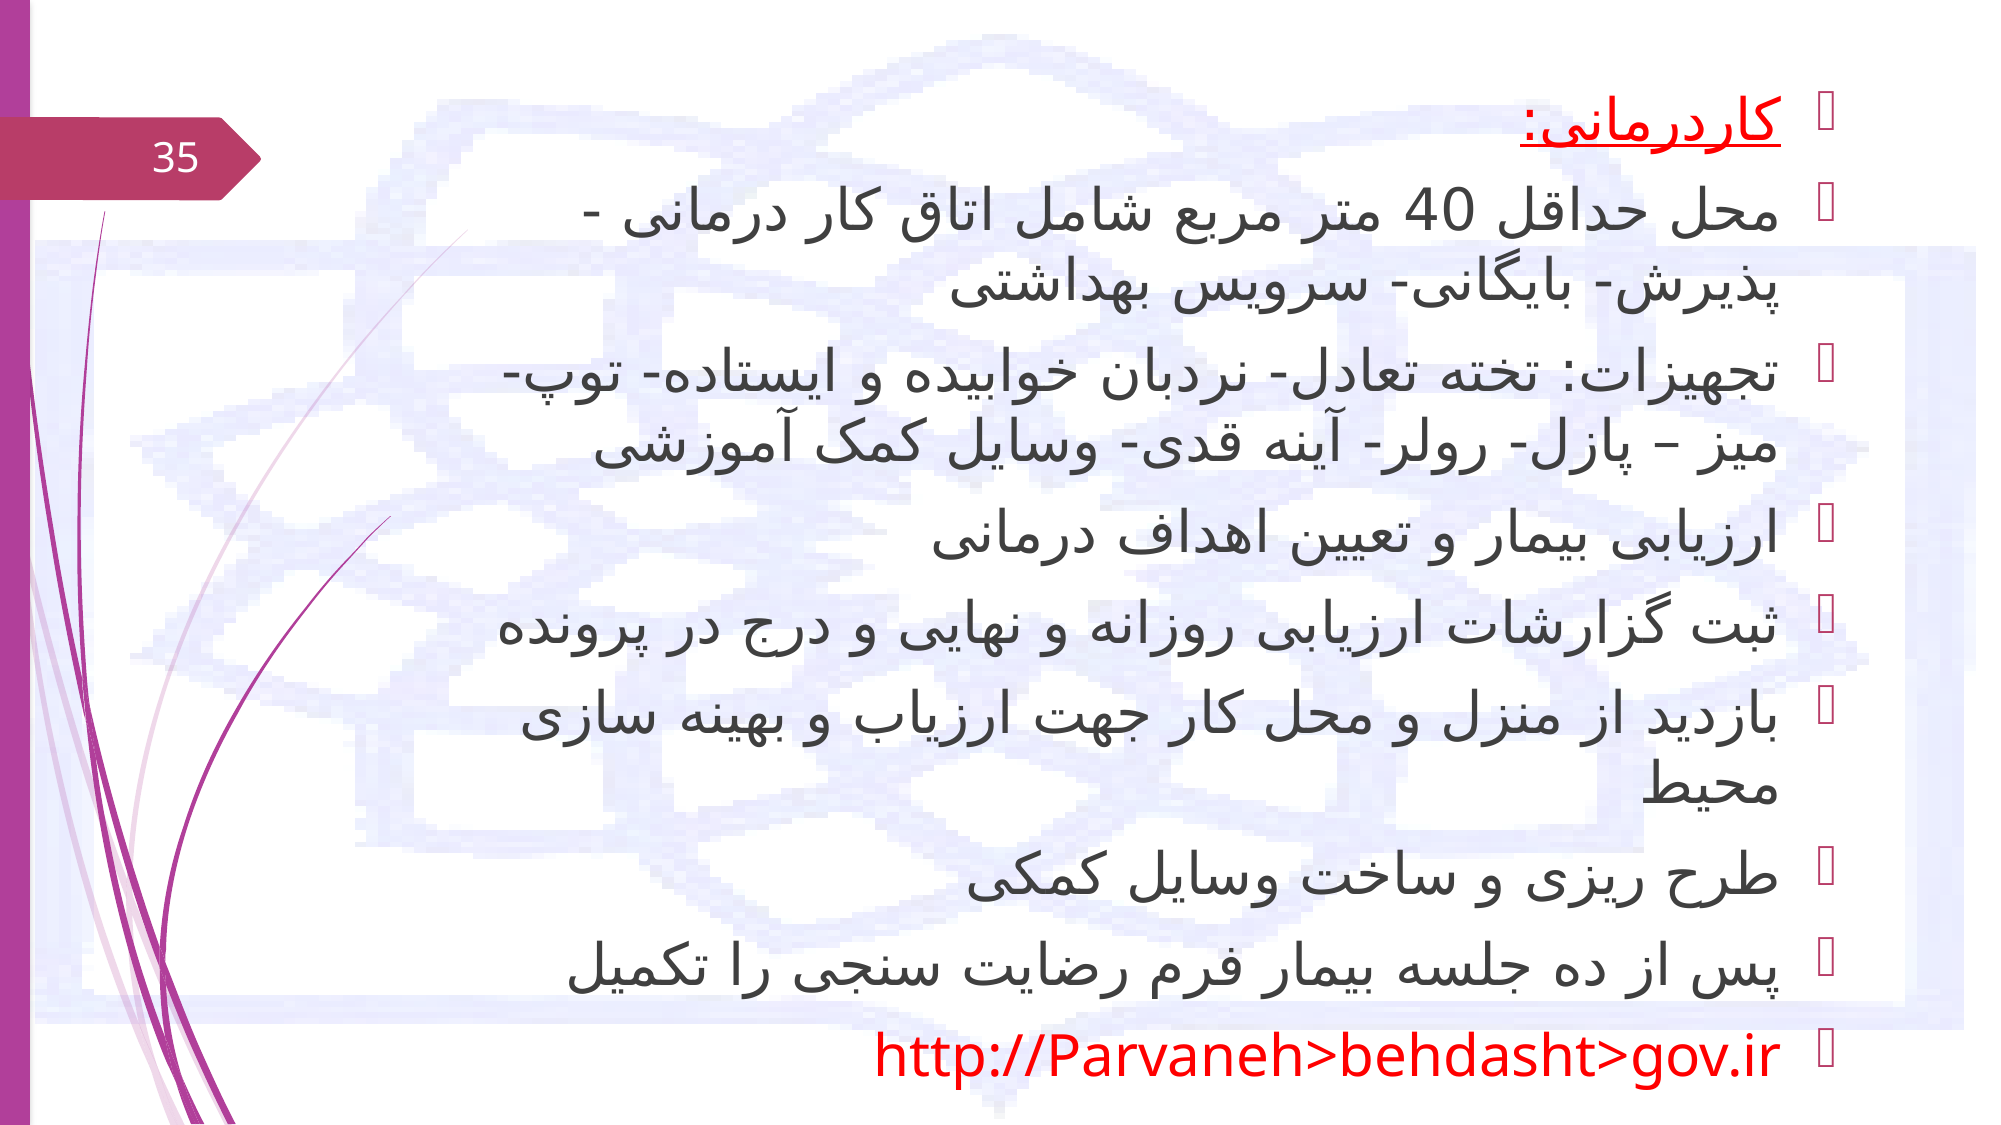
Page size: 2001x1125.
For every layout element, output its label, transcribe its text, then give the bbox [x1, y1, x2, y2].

list کاردرمانی: محل حداقل 40 متر مربع شامل اتاق کار درمانی - پذیرش- بایگانی- سرویس بهداشتی تجهیزات: تخته تعادل- نردبان خوابیده و ایستاده- توپ- میز – پازل- رولر- آینه قدی- وسایل کمک آموزشی ارزیابی بیمار و تعیین اهداف درمانی ثبت گزارشات ارزیابی روزانه و نهایی و درج در پرونده بازدید از منزل و محل کار جهت ارزیاب و بهینه سازی محیط طرح ریزی و ساخت وسایل کمکی پس از ده جلسه بیمار فرم رضایت سنجی را تکمیل http://Parvaneh>behdasht>gov.ir [390, 74, 1853, 1031]
slide_number 35 [87, 129, 216, 190]
